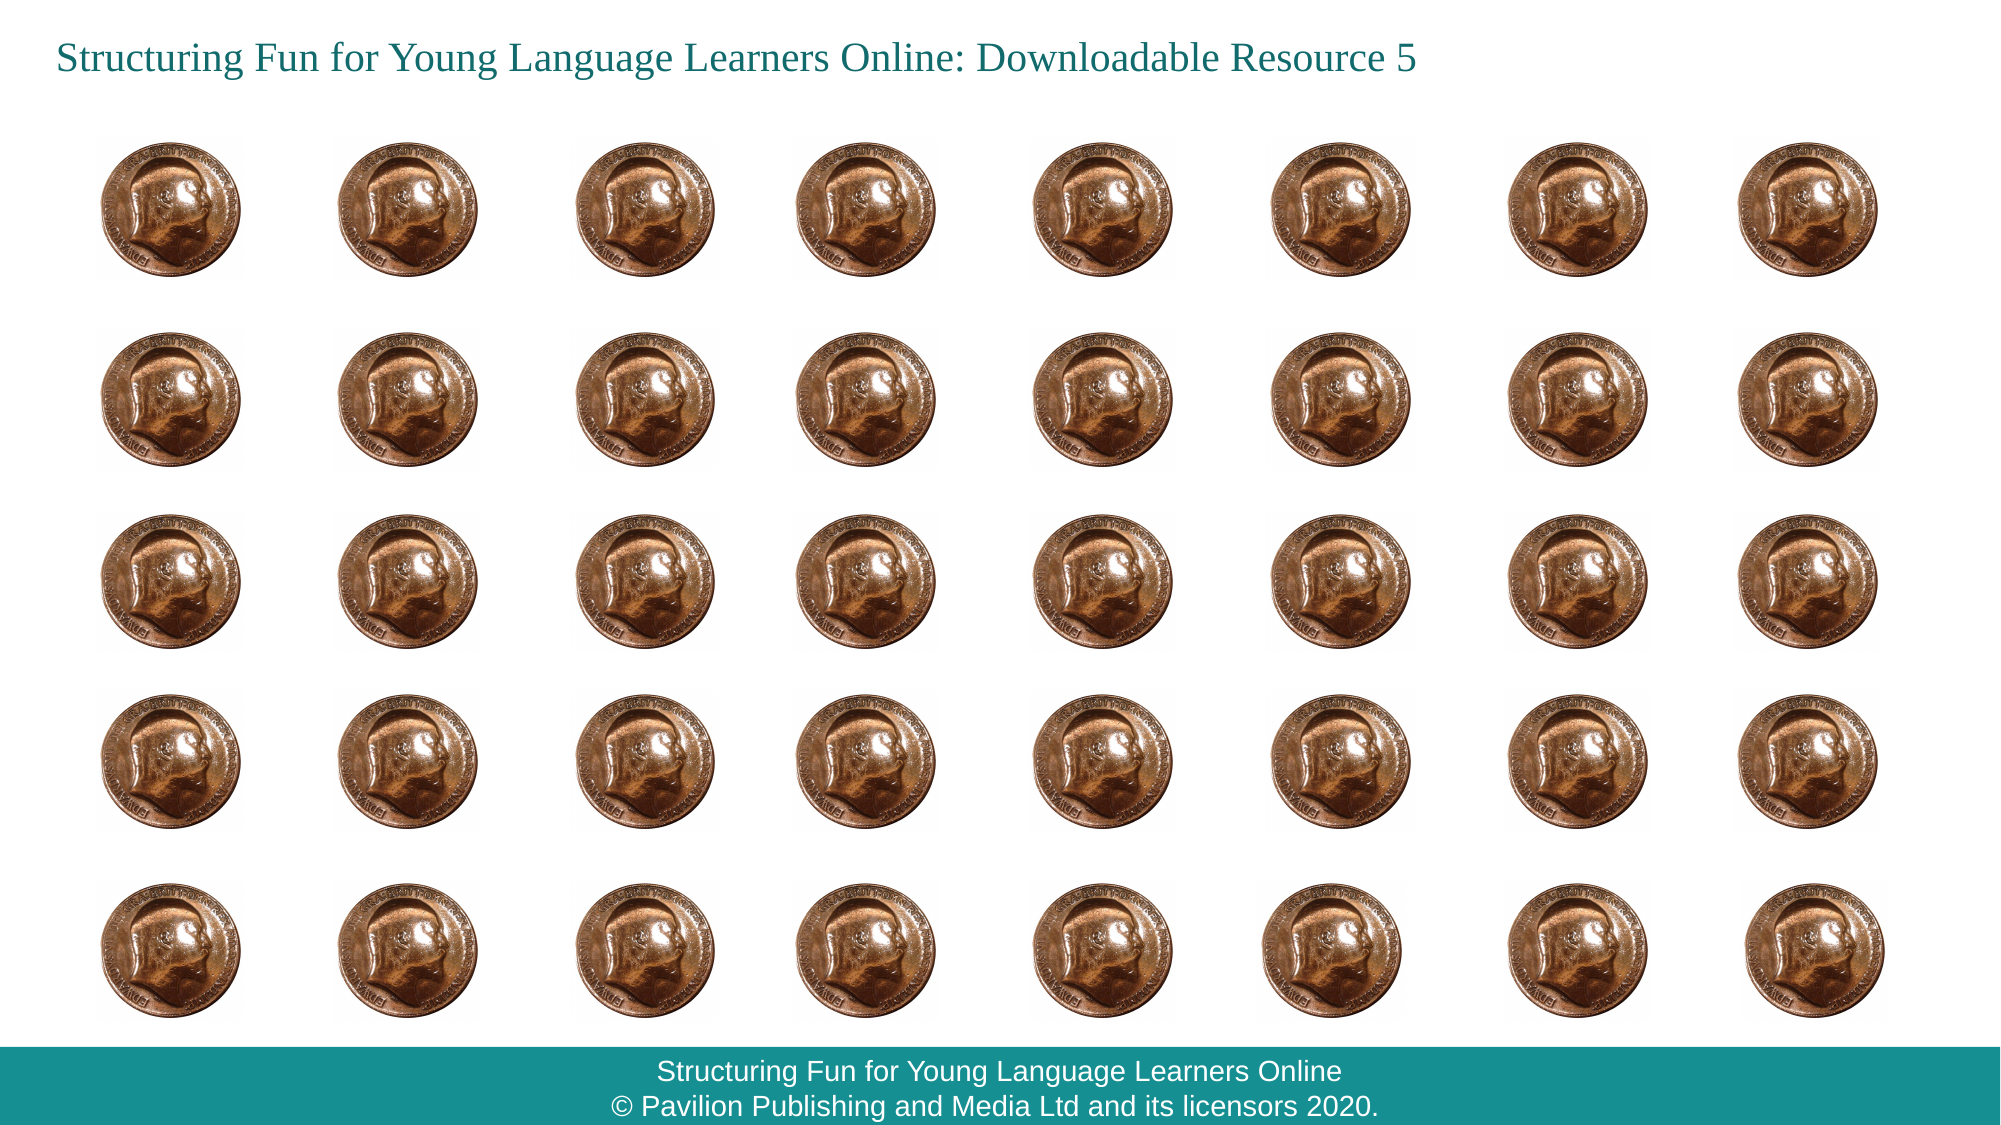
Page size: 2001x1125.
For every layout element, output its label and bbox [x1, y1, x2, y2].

picture [791, 690, 940, 833]
picture [570, 138, 719, 281]
picture [1503, 879, 1652, 1022]
picture [1028, 690, 1177, 833]
picture [96, 510, 245, 653]
picture [1732, 328, 1882, 471]
picture [1740, 879, 1889, 1022]
picture [1266, 690, 1415, 833]
picture [333, 690, 482, 833]
picture [1732, 138, 1882, 281]
picture [791, 328, 940, 471]
picture [96, 328, 245, 471]
picture [1503, 690, 1652, 833]
picture [1257, 879, 1406, 1022]
picture [570, 510, 719, 653]
picture [1028, 328, 1177, 471]
picture [1266, 138, 1415, 281]
picture [333, 138, 482, 281]
picture [570, 328, 719, 471]
picture [570, 690, 719, 833]
picture [791, 510, 940, 653]
picture [1266, 510, 1415, 653]
picture [1028, 879, 1177, 1022]
picture [333, 328, 482, 471]
picture [96, 879, 245, 1022]
picture [1028, 510, 1177, 653]
picture [791, 138, 940, 281]
picture [333, 510, 482, 653]
picture [96, 690, 245, 833]
picture [791, 879, 940, 1022]
picture [1732, 510, 1882, 653]
picture [570, 879, 719, 1022]
picture [1266, 328, 1415, 471]
picture [96, 138, 245, 281]
picture [1503, 138, 1652, 281]
picture [1503, 510, 1652, 653]
picture [1028, 138, 1177, 281]
picture [1732, 690, 1882, 833]
picture [333, 879, 482, 1022]
picture [1503, 328, 1652, 471]
